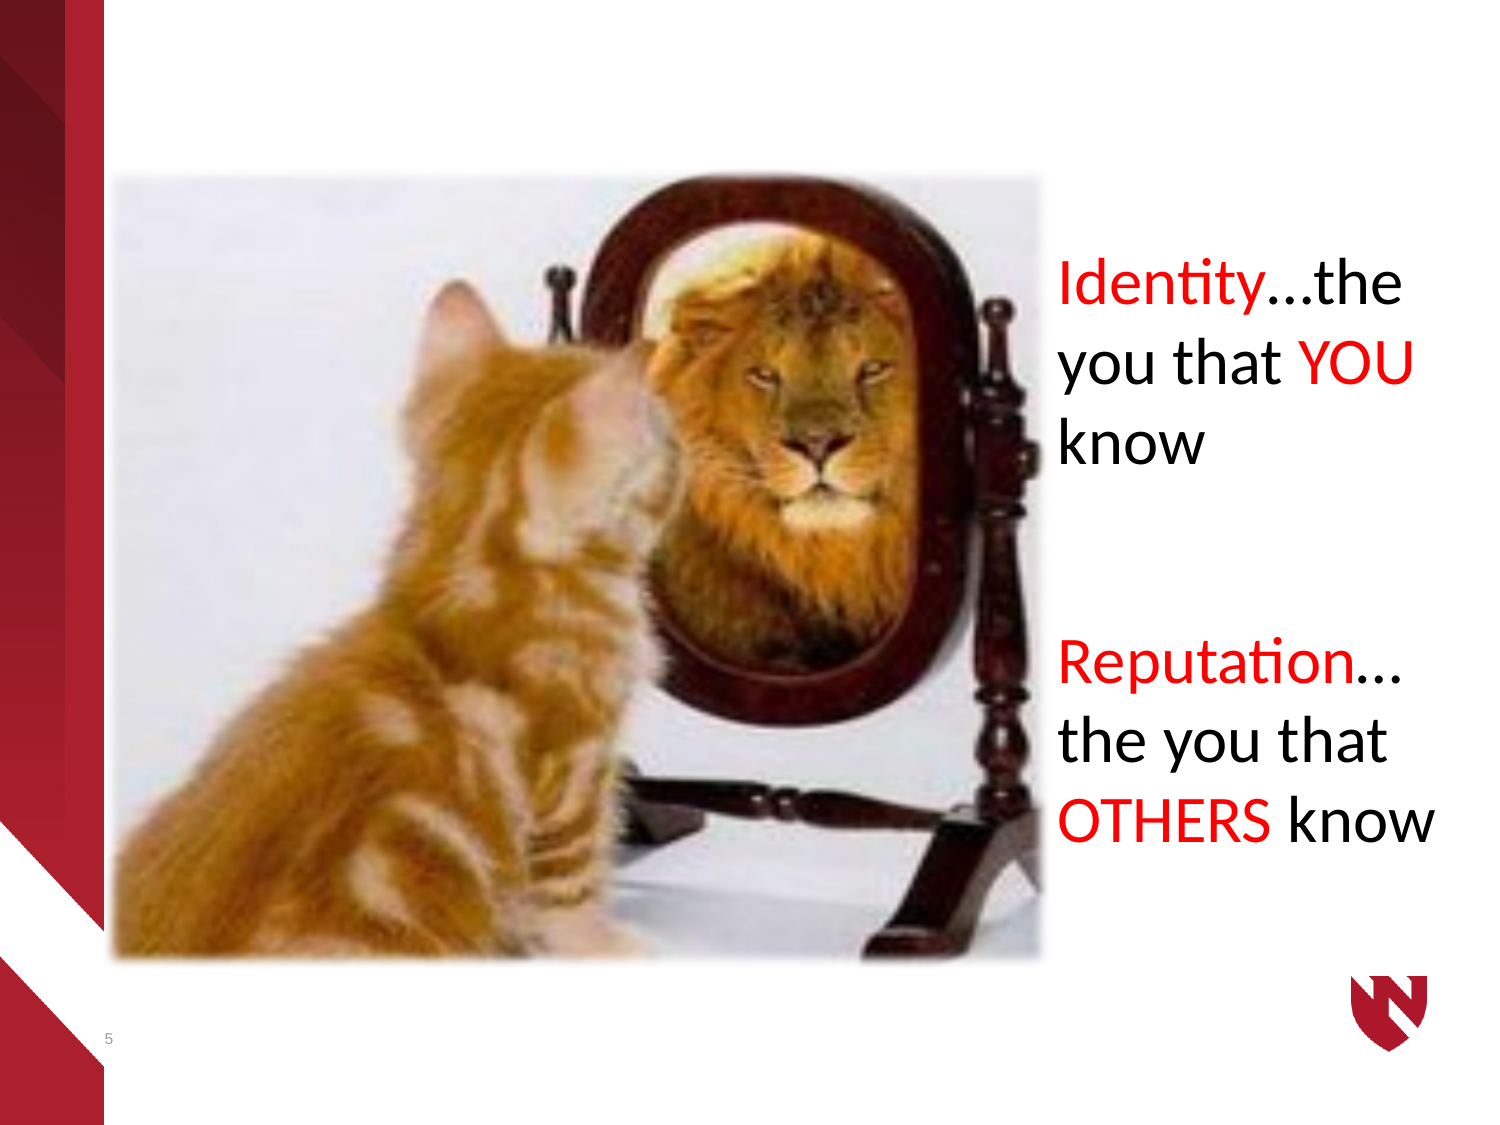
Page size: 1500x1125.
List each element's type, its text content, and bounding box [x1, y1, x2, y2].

text_box Identity…the you that YOU know [1055, 230, 1447, 486]
slide_number 5 [89, 1021, 173, 1071]
picture [0, 0, 1500, 1125]
text_box Reputation… the you that OTHERS know [1055, 608, 1460, 864]
